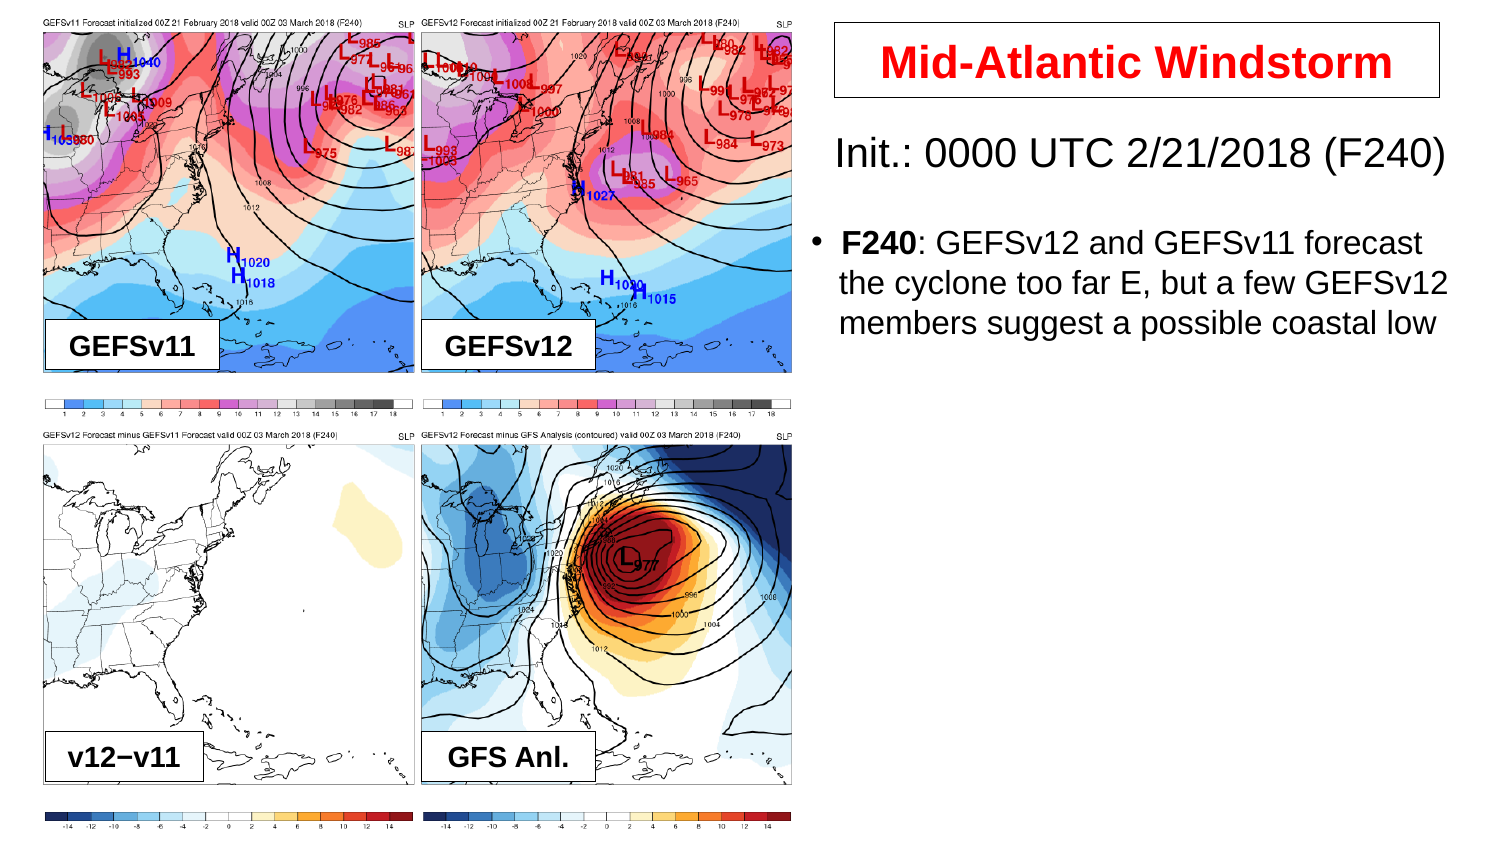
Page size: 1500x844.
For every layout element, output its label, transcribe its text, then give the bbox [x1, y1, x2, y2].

text_box Init.: 0000 UTC 2/21/2018 (F240) [796, 115, 1500, 186]
text_box F240: GEFSv12 and GEFSv11 forecast the cyclone too far E, but a few GEFSv12 members suggest a possible coastal low [796, 211, 1500, 392]
picture [41, 19, 792, 829]
text_box Mid-Atlantic Windstorm [834, 22, 1440, 98]
